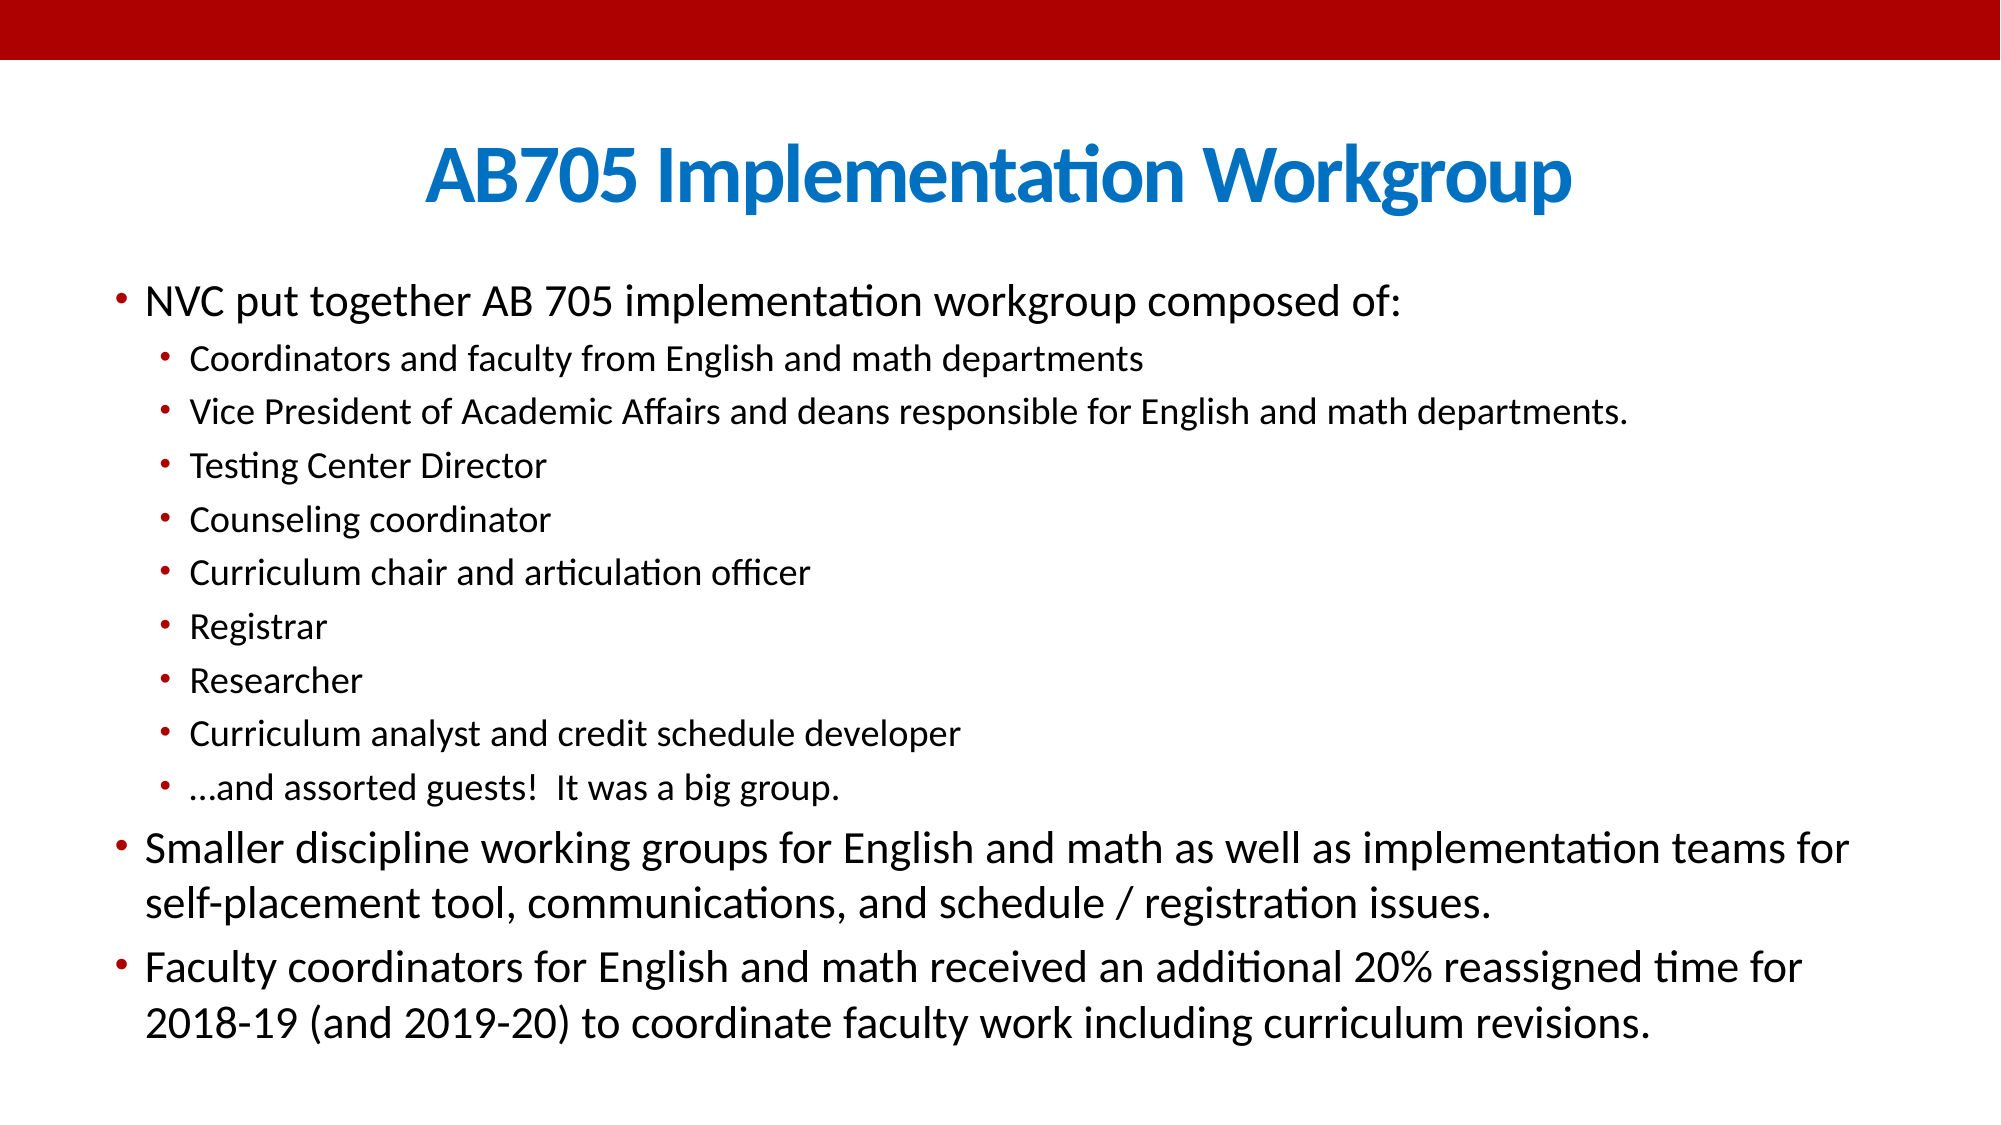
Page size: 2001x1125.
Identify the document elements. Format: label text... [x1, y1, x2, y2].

title AB705 Implementation Workgroup [99, 87, 1900, 250]
list NVC put together AB 705 implementation workgroup composed of: Coordinators and faculty from English and math departments Vice President of Academic Affairs and deans responsible for English and math departments. Testing Center Director Counseling coordinator Curriculum chair and articulation officer Registrar Researcher Curriculum analyst and credit schedule developer …and assorted guests! It was a big group. Smaller discipline working groups for English and math as well as implementation teams for self-placement tool, communications, and schedule / registration issues. Faculty coordinators for English and math received an additional 20% reassigned time for 2018-19 (and 2019-20) to coordinate faculty work including curriculum revisions. [99, 262, 1900, 1063]
